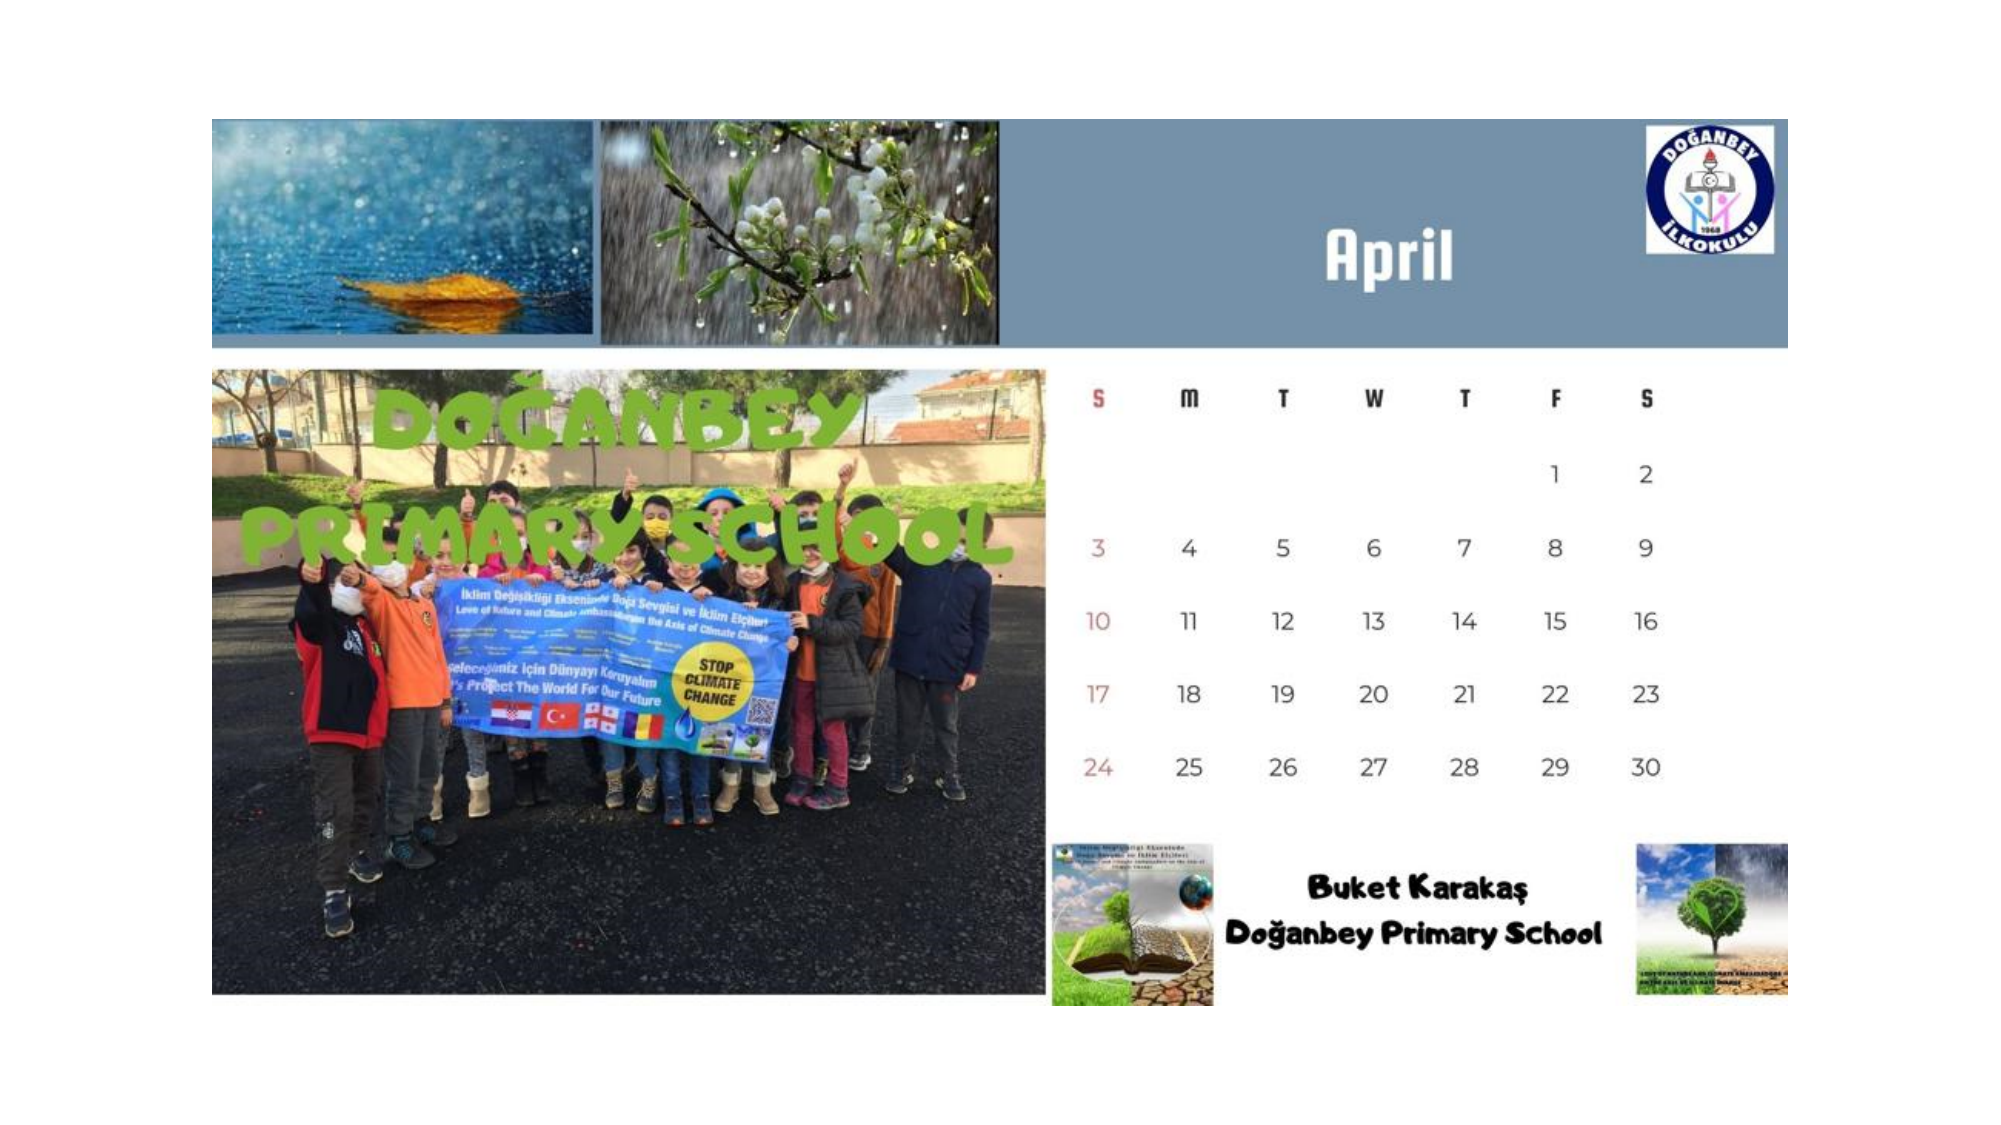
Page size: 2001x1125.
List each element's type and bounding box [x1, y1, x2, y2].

list [212, 119, 1788, 1006]
